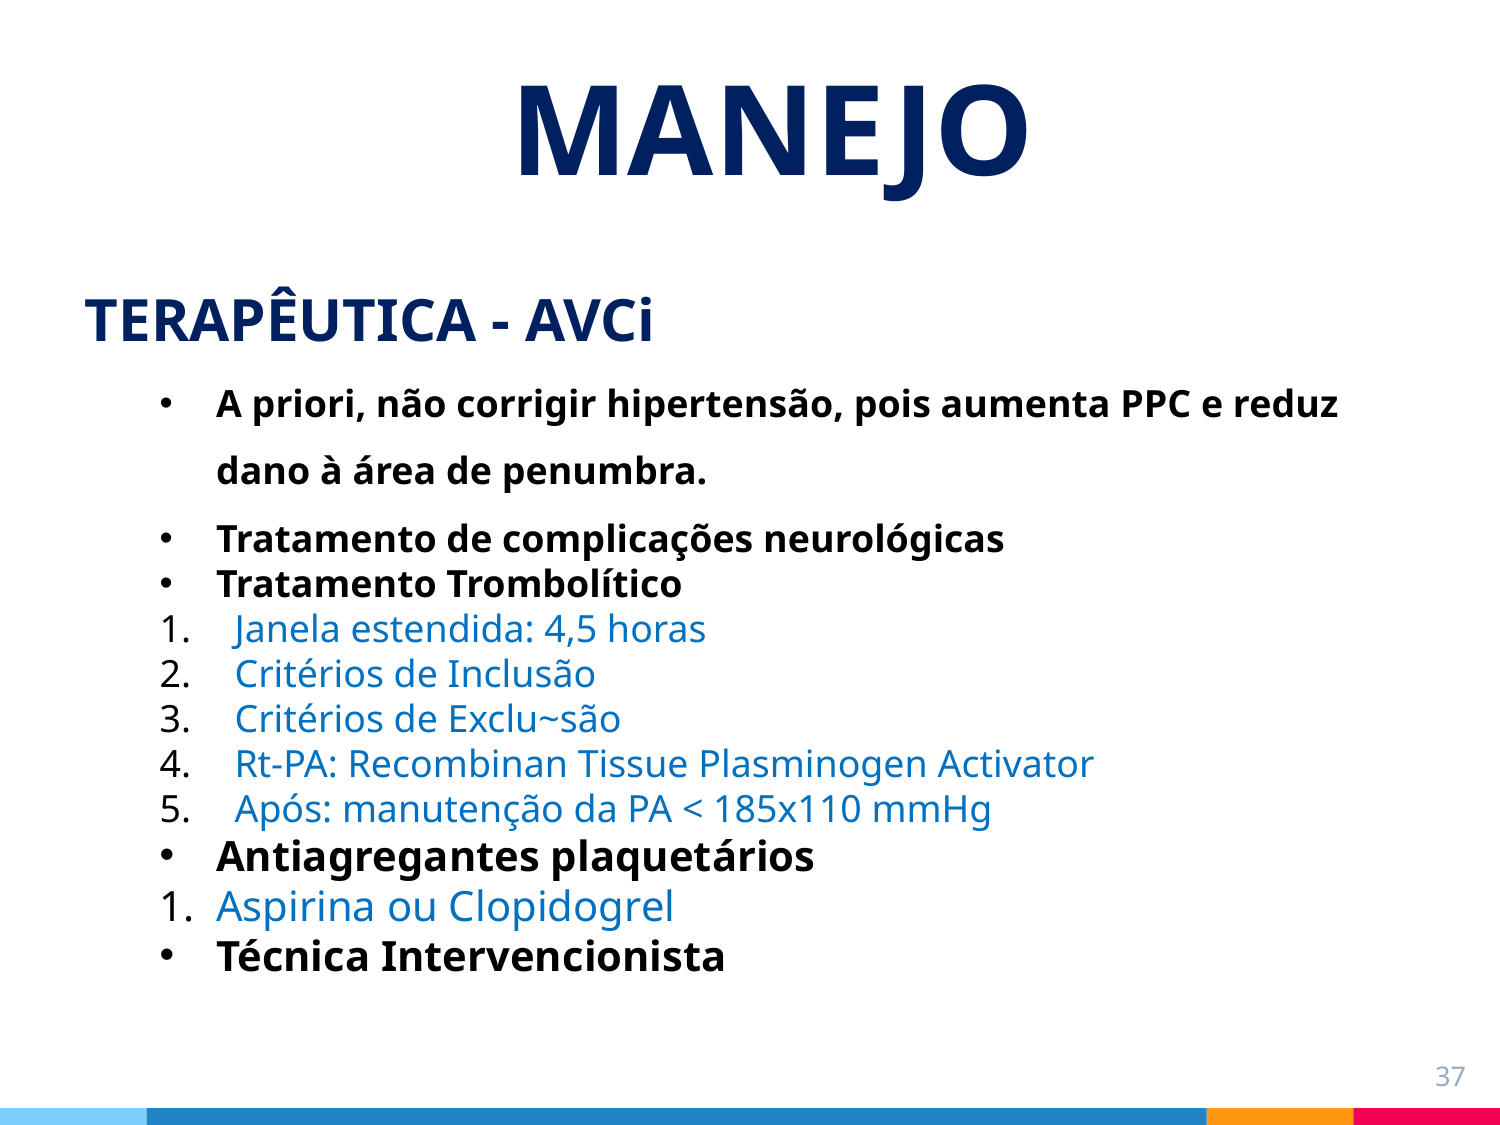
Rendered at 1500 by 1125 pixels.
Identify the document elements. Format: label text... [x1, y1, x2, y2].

slide_number 37 [1391, 1043, 1482, 1113]
text_box TERAPÊUTICA - AVCi [70, 241, 1430, 361]
text_box A priori, não corrigir hipertensão, pois aumenta PPC e reduz dano à área de penumbra. Tratamento de complicações neurológicas Tratamento Trombolítico Janela estendida: 4,5 horas Critérios de Inclusão Critérios de Exclu~são Rt-PA: Recombinan Tissue Plasminogen Activator Após: manutenção da PA < 185x110 mmHg Antiagregantes plaquetários Aspirina ou Clopidogrel Técnica Intervencionista [144, 349, 1355, 1038]
title MANEJO [146, 27, 1398, 216]
